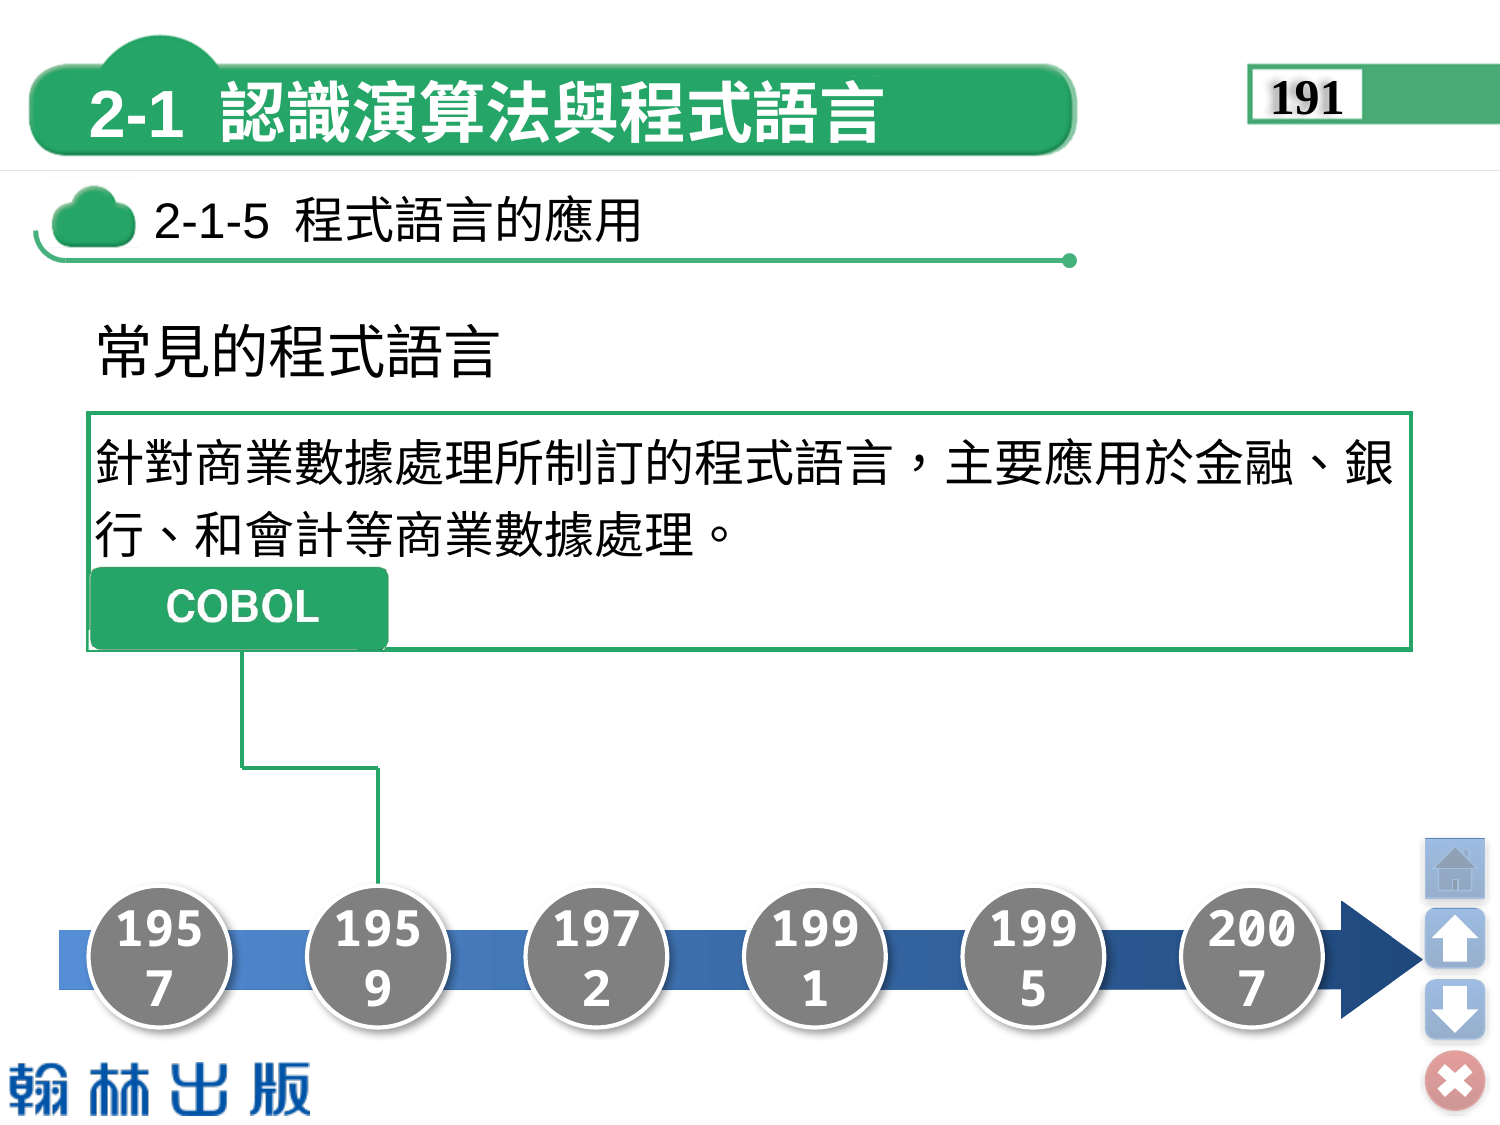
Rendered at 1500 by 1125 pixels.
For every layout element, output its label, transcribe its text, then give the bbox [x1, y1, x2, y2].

picture [0, 0, 1500, 268]
picture [88, 566, 390, 650]
picture [9, 1062, 310, 1116]
text_box 常見的程式語言 [88, 295, 561, 413]
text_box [58, 885, 1424, 1028]
text_box 針對商業數據處理所制訂的程式語言，主要應用於金融、銀行、和會計等商業數據處理。 [88, 413, 1412, 650]
text_box 191 [1246, 64, 1369, 125]
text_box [241, 658, 379, 884]
